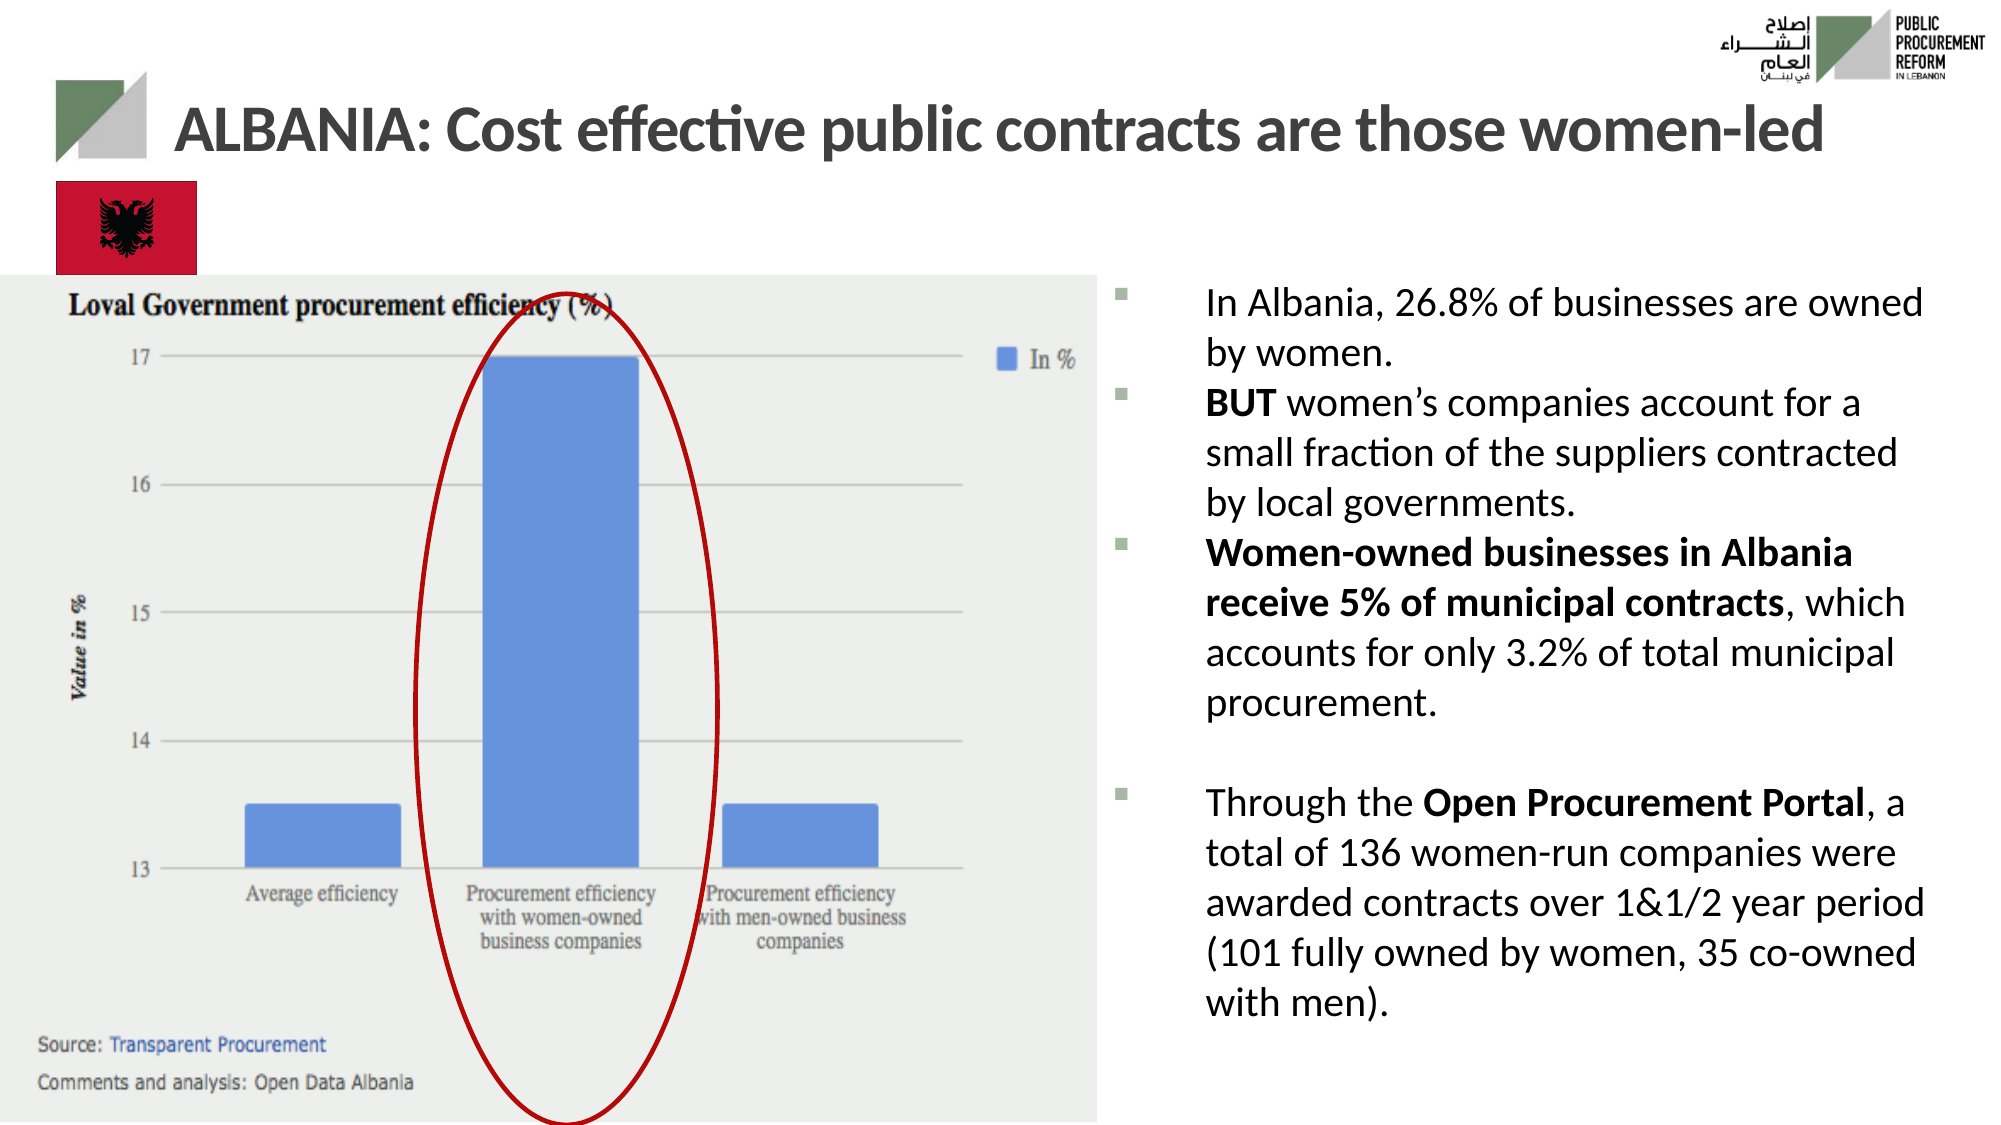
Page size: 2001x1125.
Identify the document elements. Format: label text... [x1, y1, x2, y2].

text_box [0, 273, 1098, 1124]
picture [51, 63, 152, 175]
picture [26, 181, 1098, 1099]
picture [1707, 2, 1999, 93]
text_box ALBANIA: Cost effective public contracts are those women-led [159, 77, 1947, 173]
text_box In Albania, 26.8% of businesses are owned by women. BUT women’s companies account for a small fraction of the suppliers contracted by local governments. Women-owned businesses in Albania receive 5% of municipal contracts, which accounts for only 3.2% of total municipal procurement. Through the Open Procurement Portal, a total of 136 women-run companies were awarded contracts over 1&1/2 year period (101 fully owned by women, 35 co-owned with men). [1103, 266, 1953, 1032]
